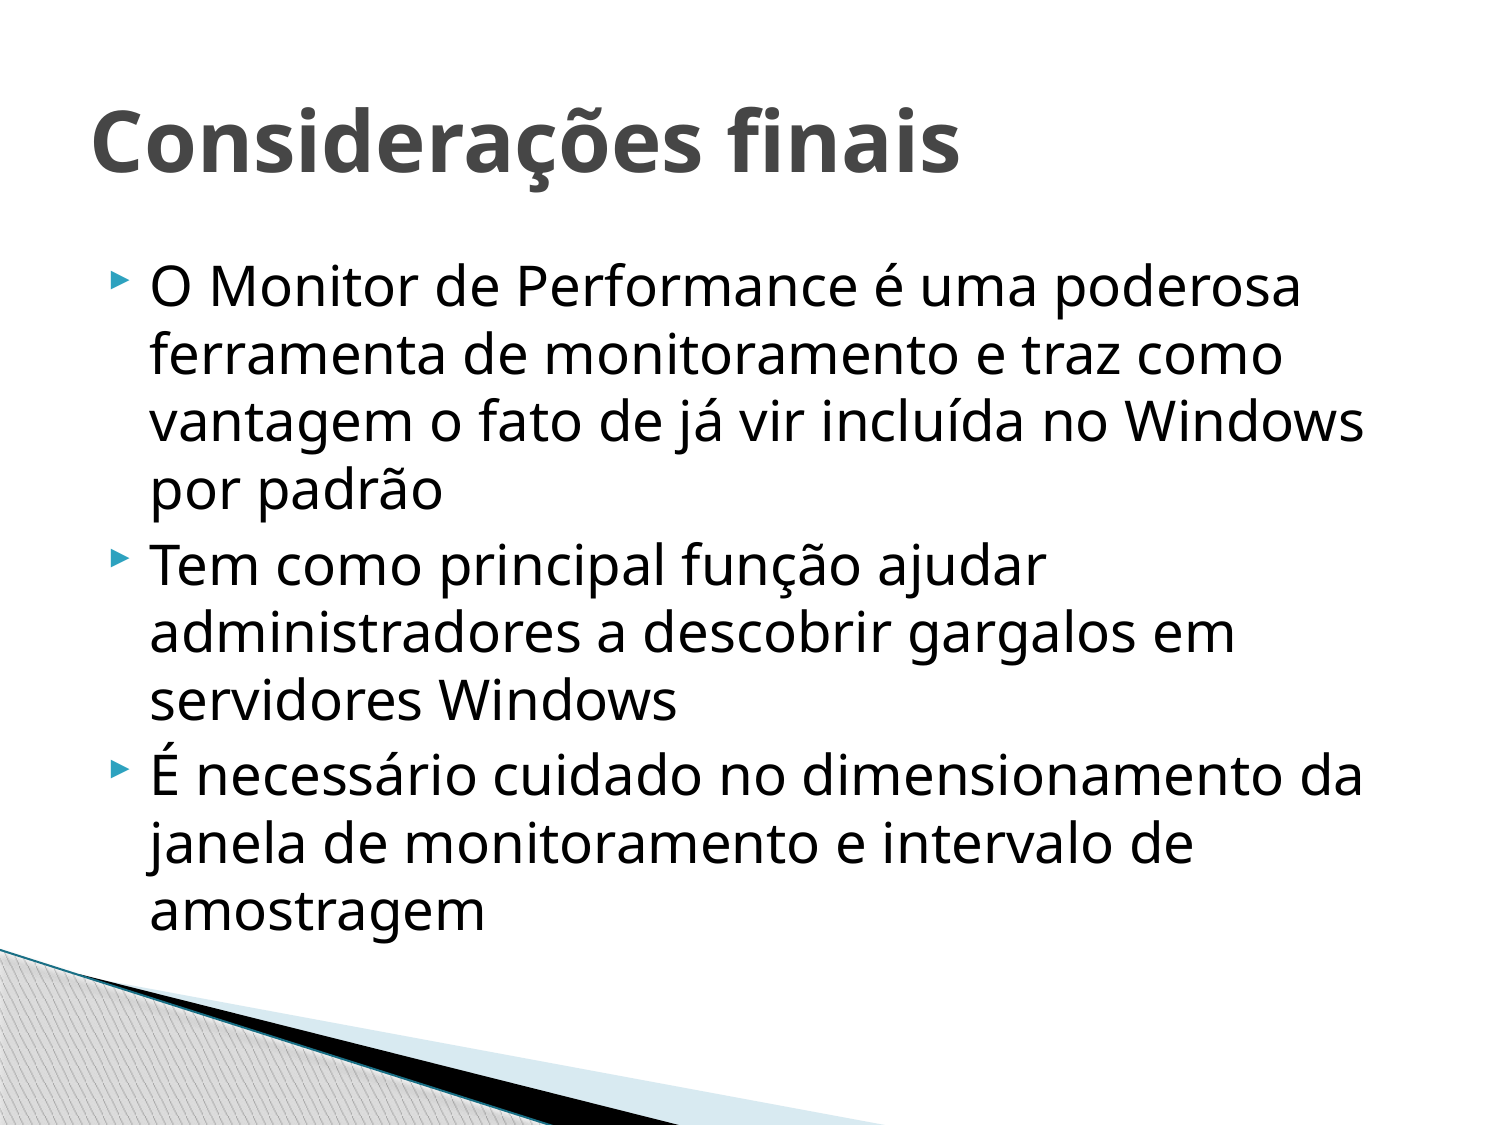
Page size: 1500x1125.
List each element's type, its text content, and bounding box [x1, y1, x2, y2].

list O Monitor de Performance é uma poderosa ferramenta de monitoramento e traz como vantagem o fato de já vir incluída no Windows por padrão Tem como principal função ajudar administradores a descobrir gargalos em servidores Windows É necessário cuidado no dimensionamento da janela de monitoramento e intervalo de amostragem [75, 243, 1425, 986]
title Considerações finais [75, 45, 1425, 233]
